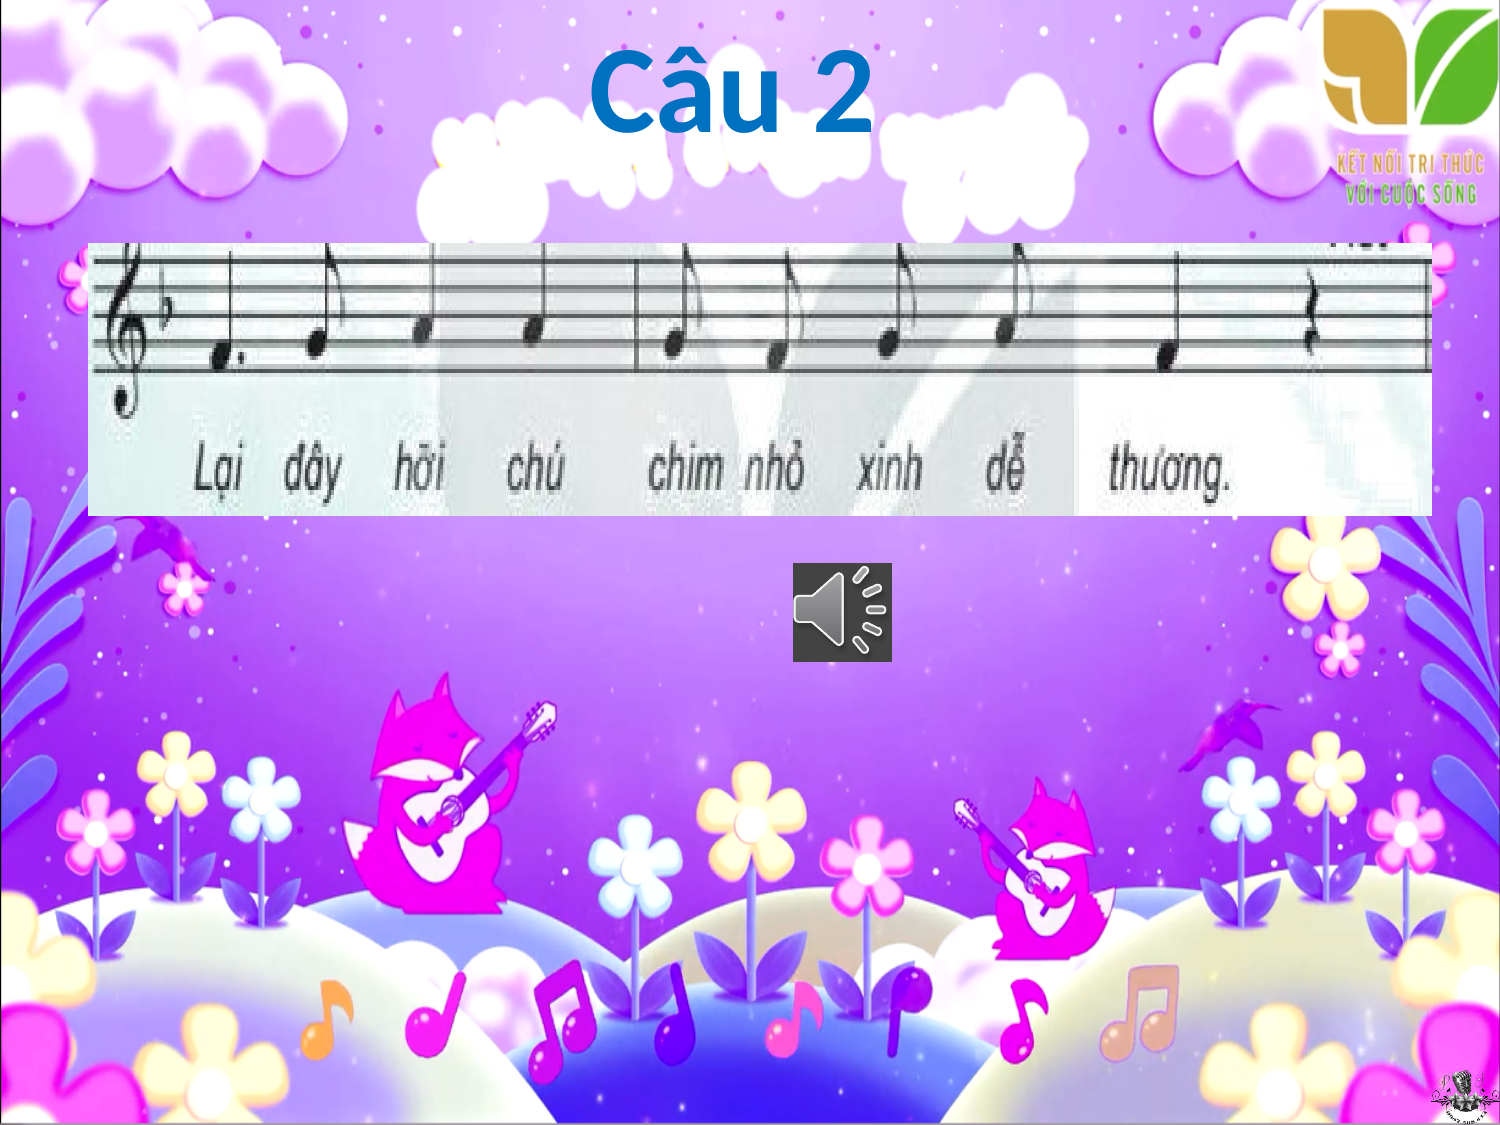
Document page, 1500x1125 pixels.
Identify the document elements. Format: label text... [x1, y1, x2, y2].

text_box Câu 2 [574, 0, 891, 165]
picture [0, 0, 1500, 1125]
